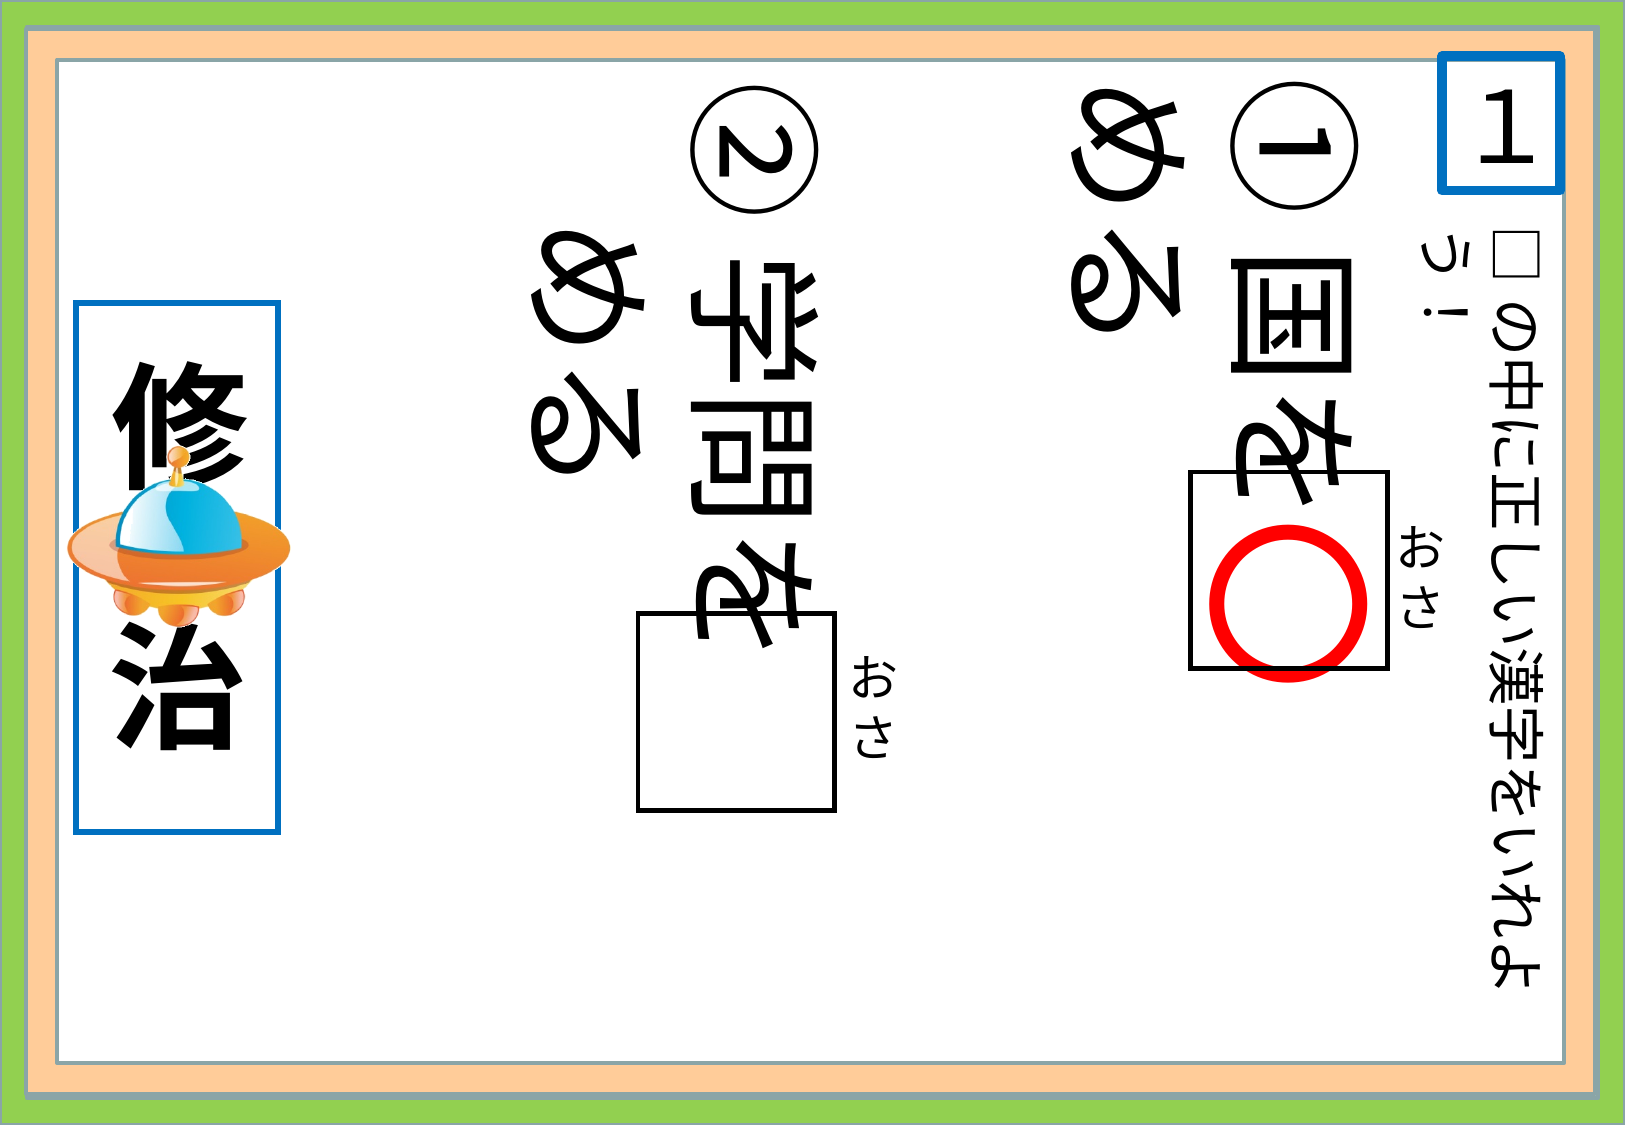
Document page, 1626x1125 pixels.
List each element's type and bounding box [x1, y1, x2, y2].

text_box [637, 66, 889, 1065]
text_box [1190, 62, 1436, 1061]
text_box [0, 0, 1625, 1125]
picture [63, 443, 291, 628]
